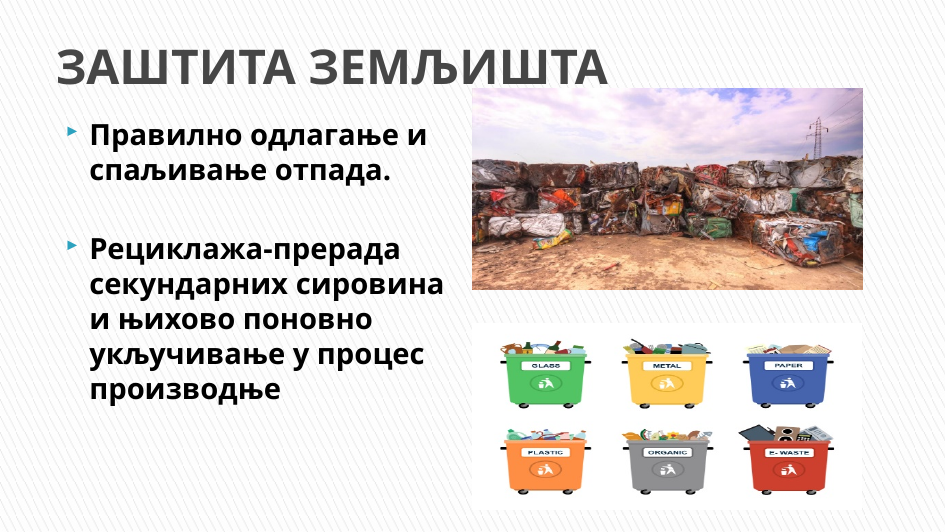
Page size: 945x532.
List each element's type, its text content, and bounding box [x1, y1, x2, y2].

list Правилно одлагање и спаљивање отпада. Рециклажа-прерада секундарних сировина и њихово поновно укључивање у процес производње [47, 111, 465, 418]
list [472, 88, 863, 290]
picture [472, 322, 862, 510]
title ЗАШТИТА ЗЕМЉИШТА [47, 21, 898, 110]
